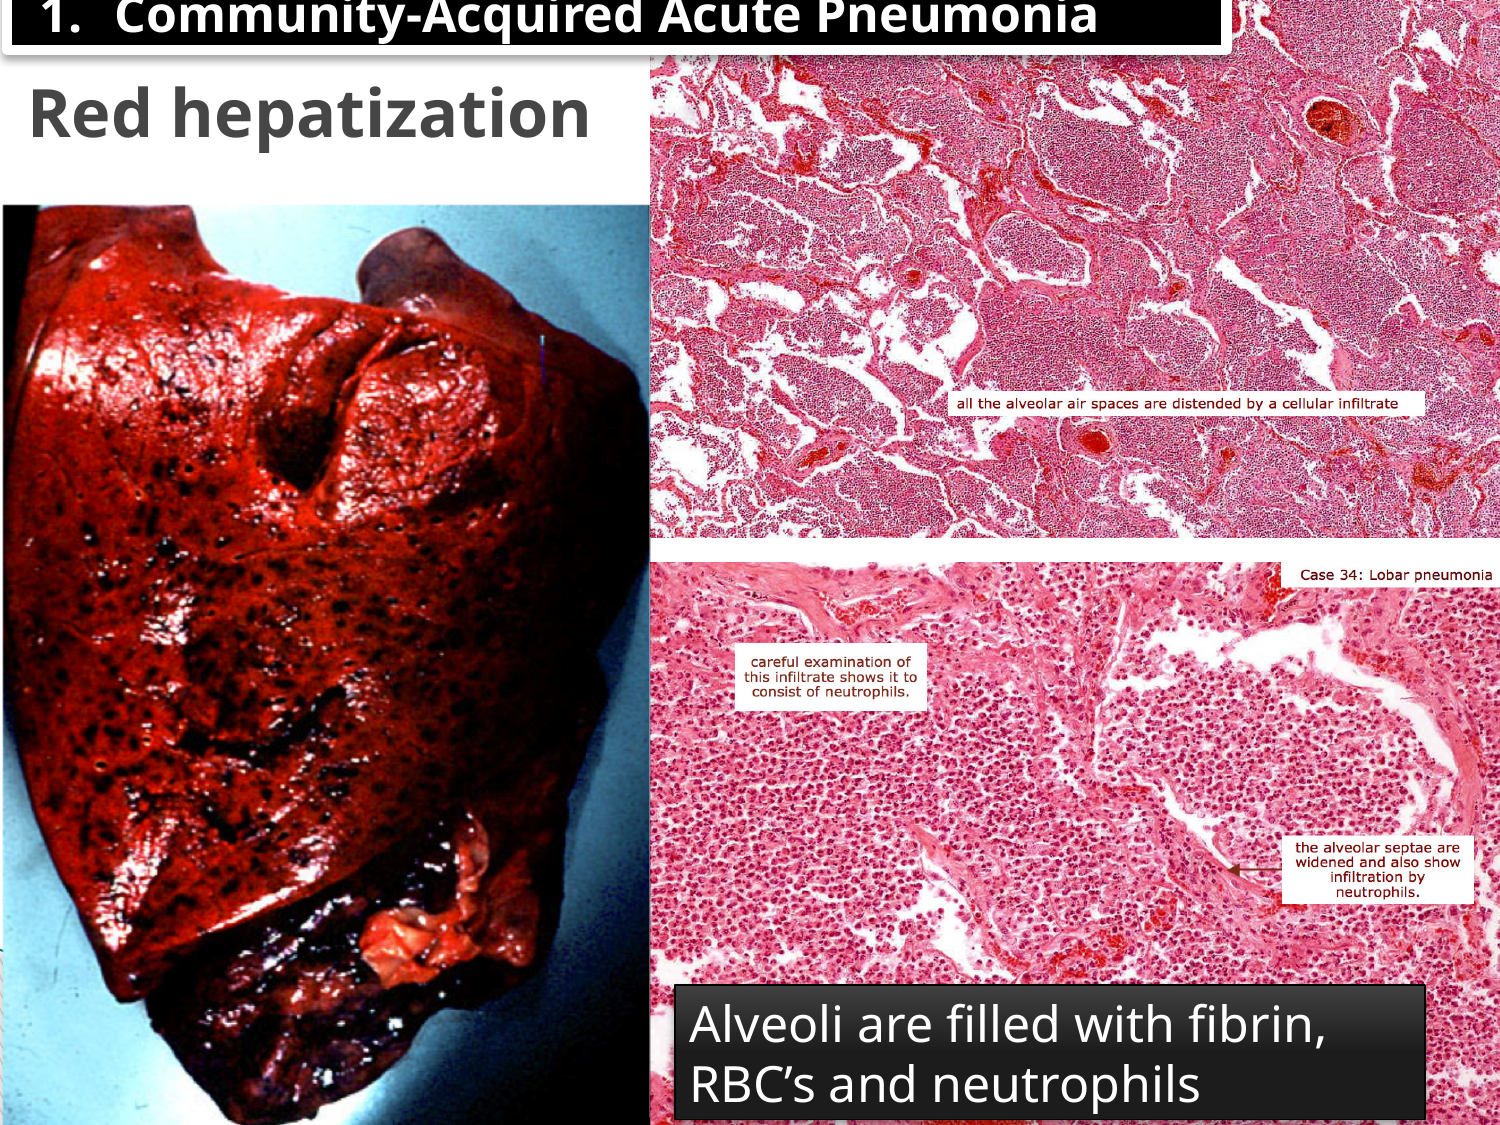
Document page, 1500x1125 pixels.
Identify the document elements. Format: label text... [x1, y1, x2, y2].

title Red hepatization [13, 67, 644, 204]
picture [2, 0, 1500, 1125]
text_box Community-Acquired Acute Pneumonia [2, 0, 644, 55]
